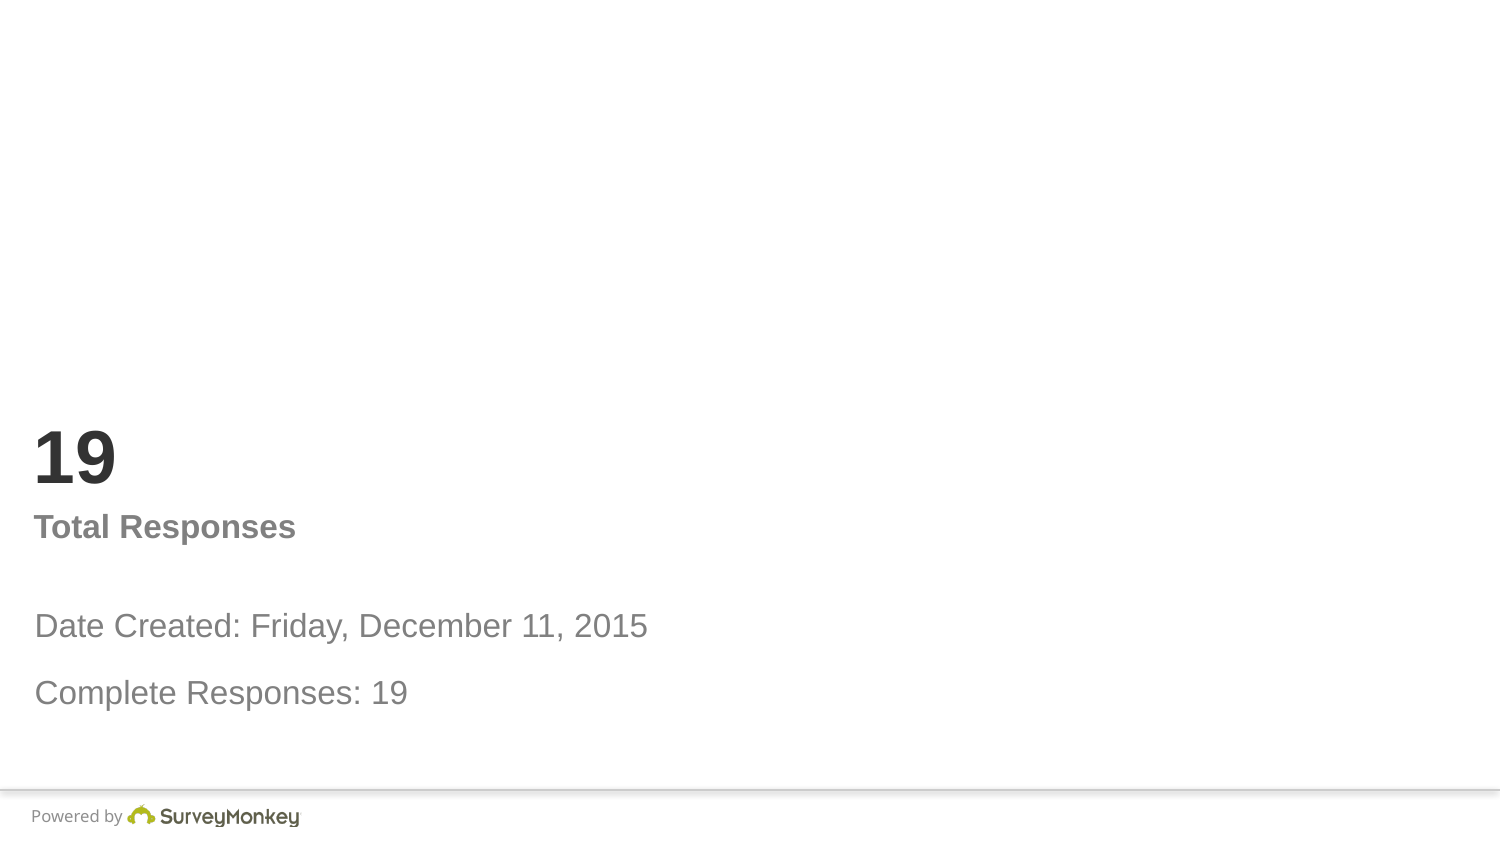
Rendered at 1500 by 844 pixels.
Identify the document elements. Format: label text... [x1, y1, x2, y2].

list Date Created: Friday, December 11, 2015 [34, 596, 786, 655]
list Complete Responses: 19 [34, 664, 786, 722]
title 19 [33, 382, 1384, 524]
list Total Responses [33, 497, 667, 544]
